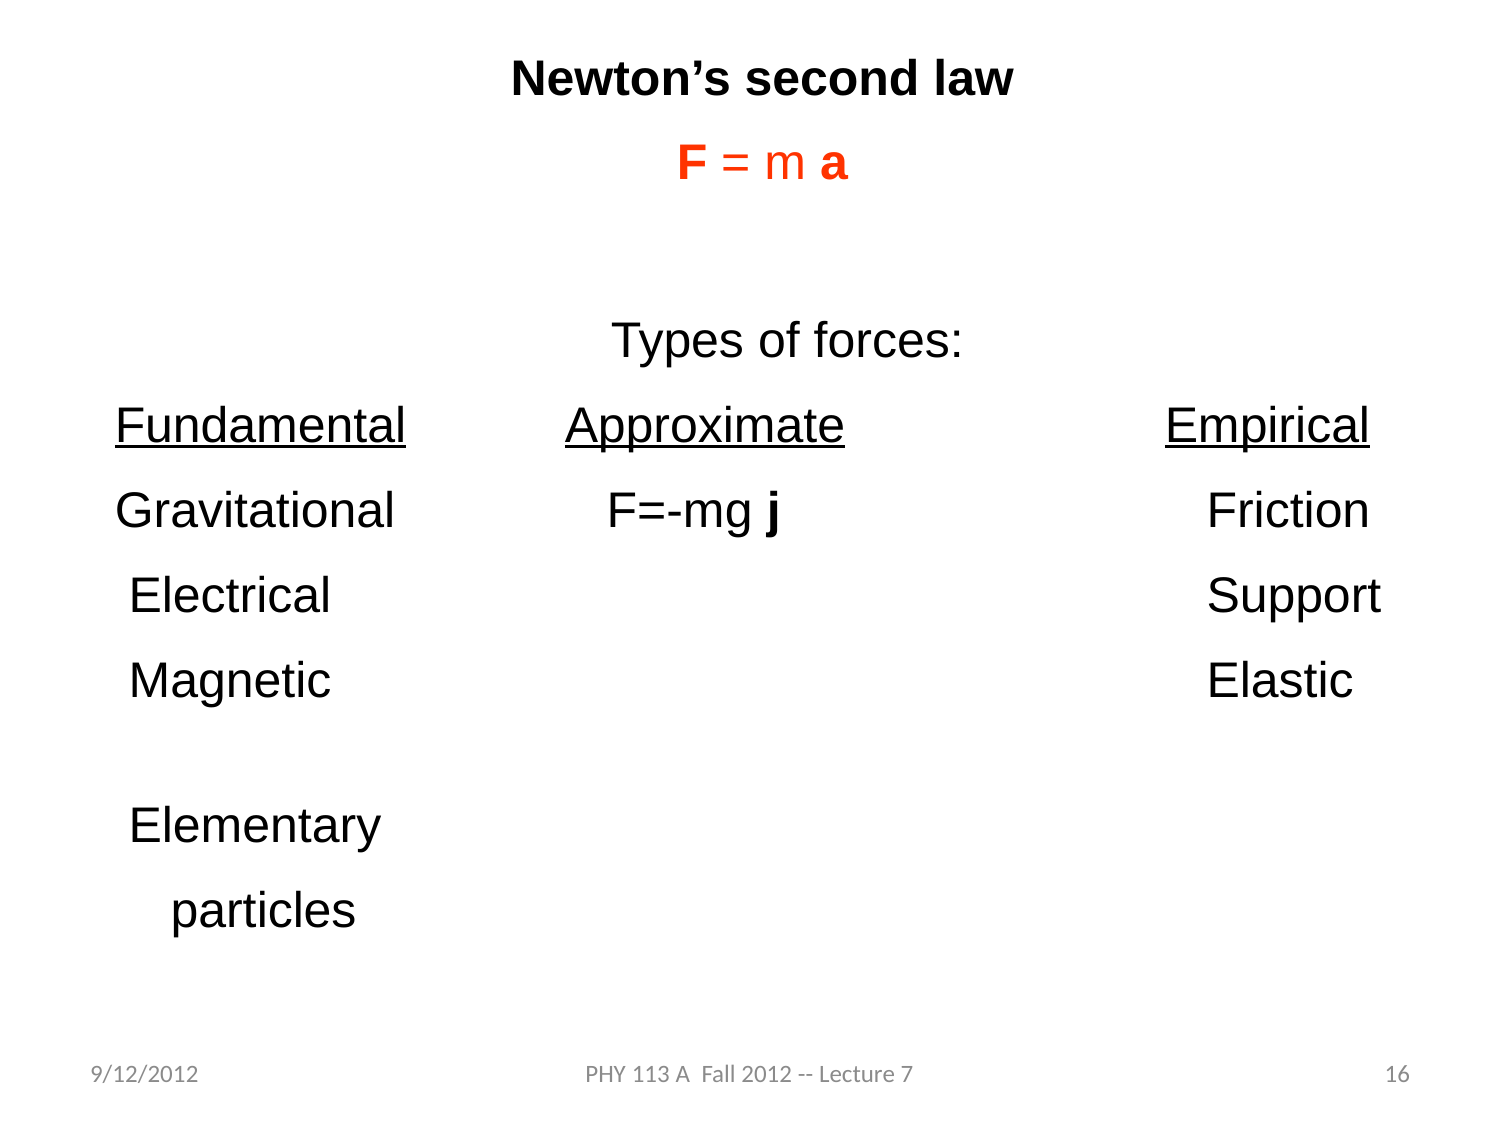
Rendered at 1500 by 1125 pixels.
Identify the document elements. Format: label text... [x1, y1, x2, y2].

footer PHY 113 A Fall 2012 -- Lecture 7 [512, 1042, 988, 1103]
slide_number 16 [1074, 1042, 1425, 1103]
text_box Newton’s second law F = m a [87, 37, 1438, 198]
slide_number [75, 1042, 425, 1103]
text_box Types of forces: Fundamental Approximate Empirical Gravitational F=-mg j Friction Electrical Support Magnetic Elastic Elementary particles [99, 299, 1475, 945]
